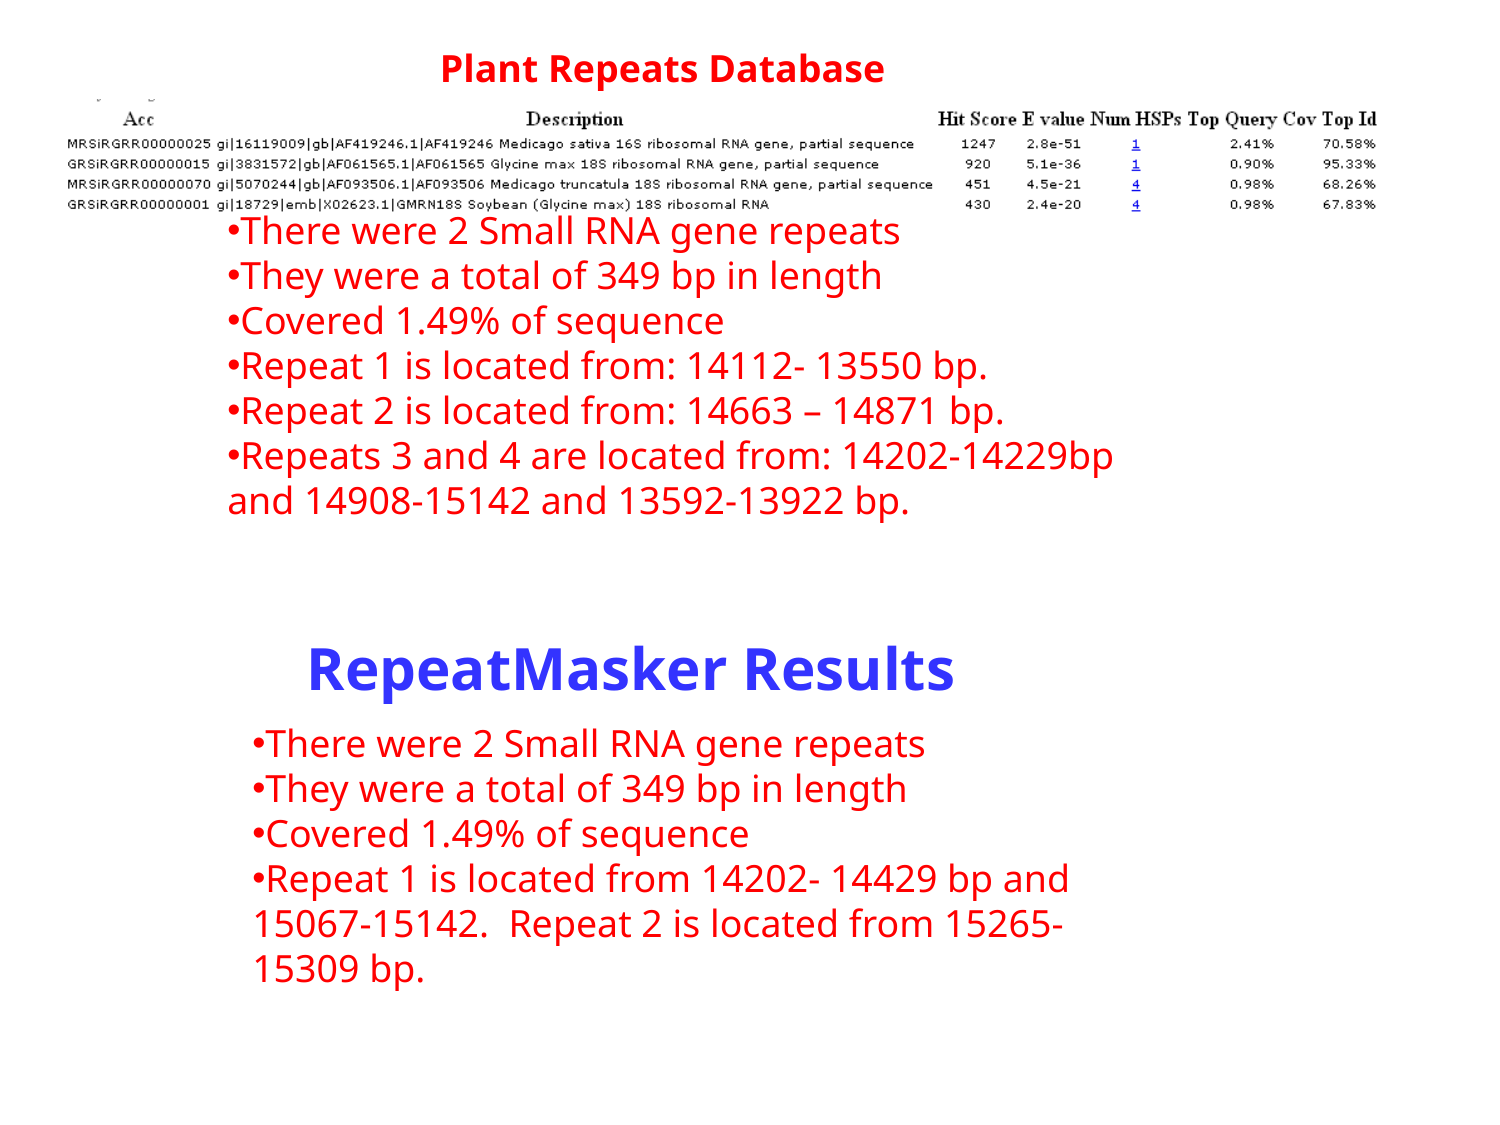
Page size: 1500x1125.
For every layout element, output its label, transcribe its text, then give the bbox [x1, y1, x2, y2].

picture [62, 99, 1388, 229]
text_box RepeatMasker Results [149, 624, 1113, 710]
text_box Plant Repeats Database [424, 37, 938, 98]
text_box There were 2 Small RNA gene repeats They were a total of 349 bp in length Covered 1.49% of sequence Repeat 1 is located from 14202- 14429 bp and 15067-15142. Repeat 2 is located from 15265-15309 bp. [237, 712, 1163, 1043]
text_box There were 2 Small RNA gene repeats They were a total of 349 bp in length Covered 1.49% of sequence Repeat 1 is located from: 14112- 13550 bp. Repeat 2 is located from: 14663 – 14871 bp. Repeats 3 and 4 are located from: 14202-14229bp and 14908-15142 and 13592-13922 bp. [212, 236, 1138, 530]
